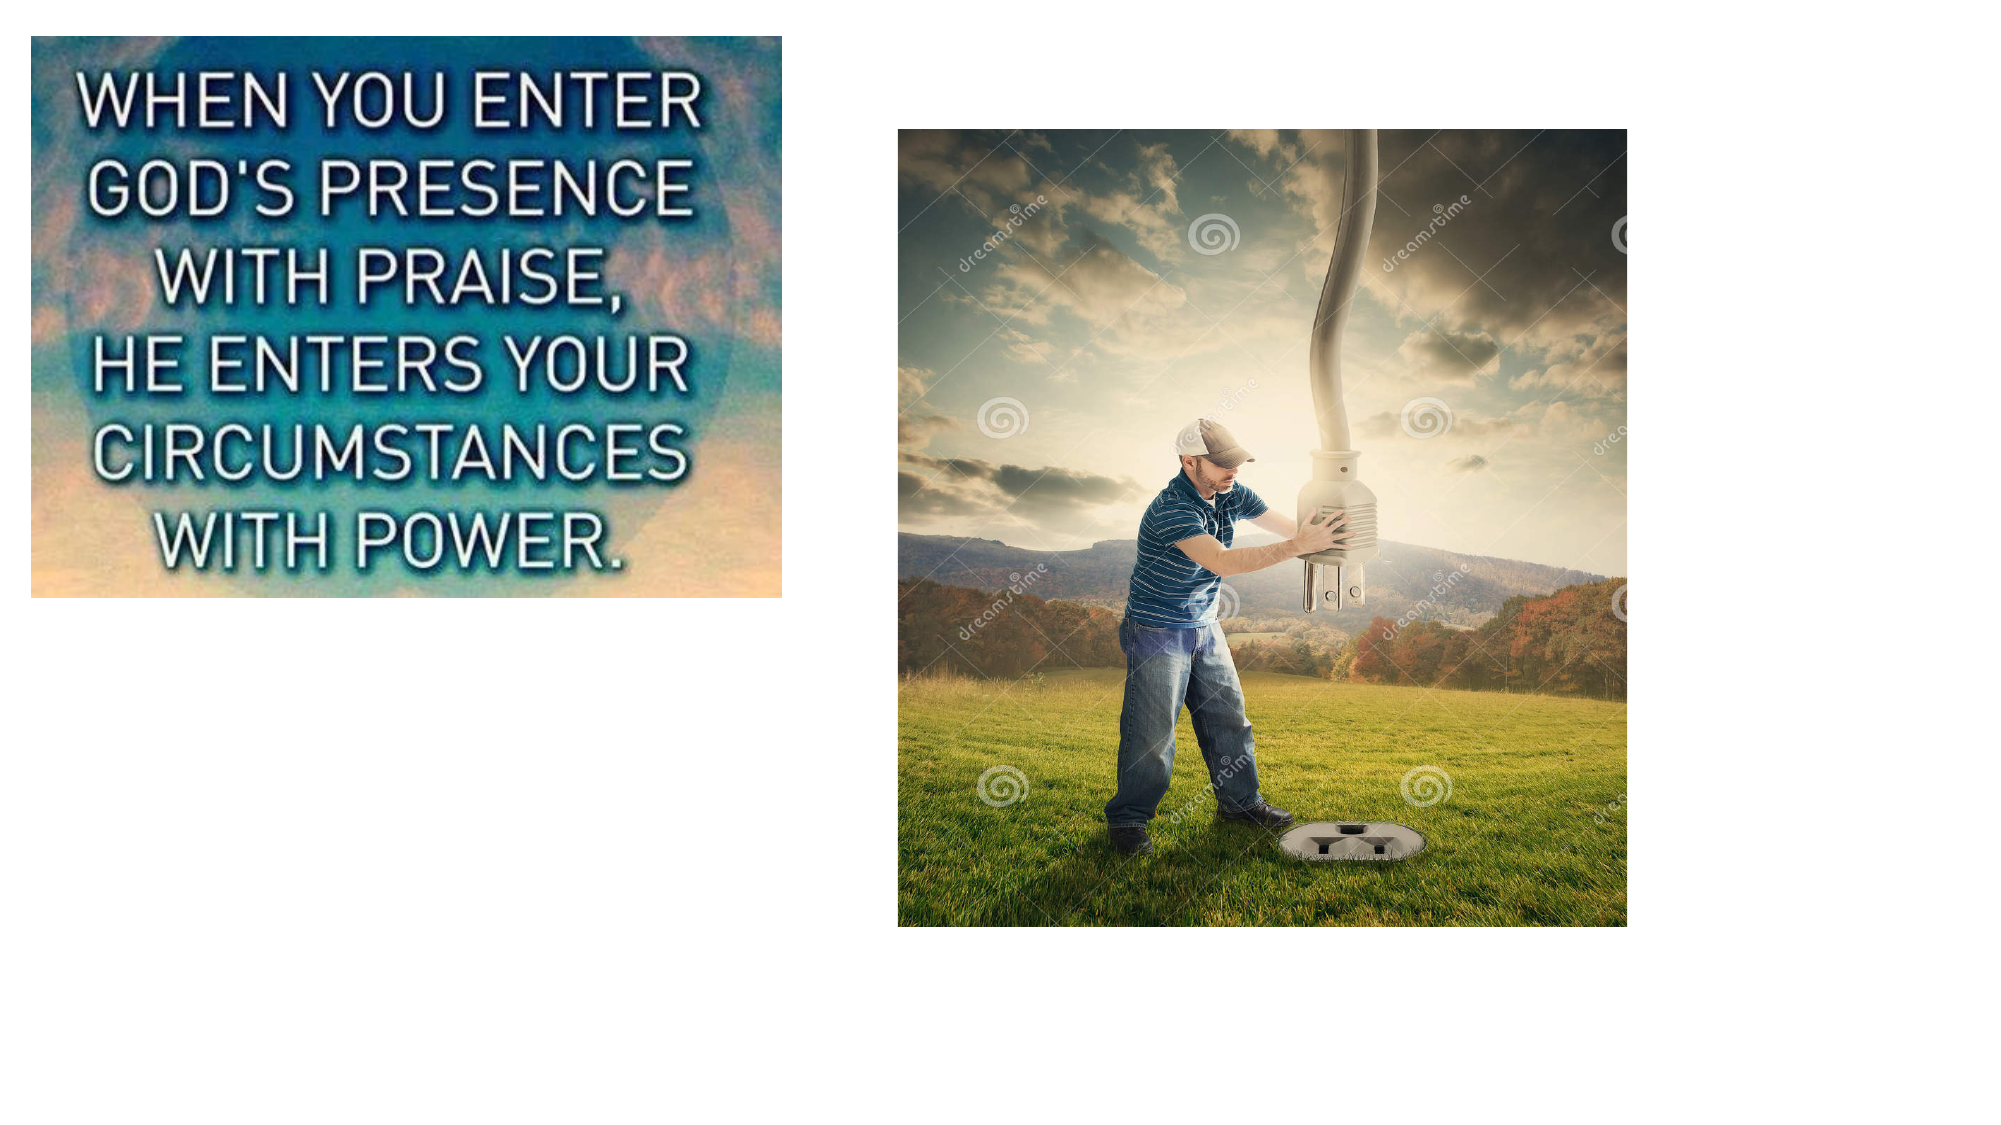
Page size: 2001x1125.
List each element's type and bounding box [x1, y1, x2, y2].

picture [897, 129, 1628, 928]
picture [230, 36, 253, 44]
picture [582, 36, 597, 44]
picture [31, 36, 782, 598]
